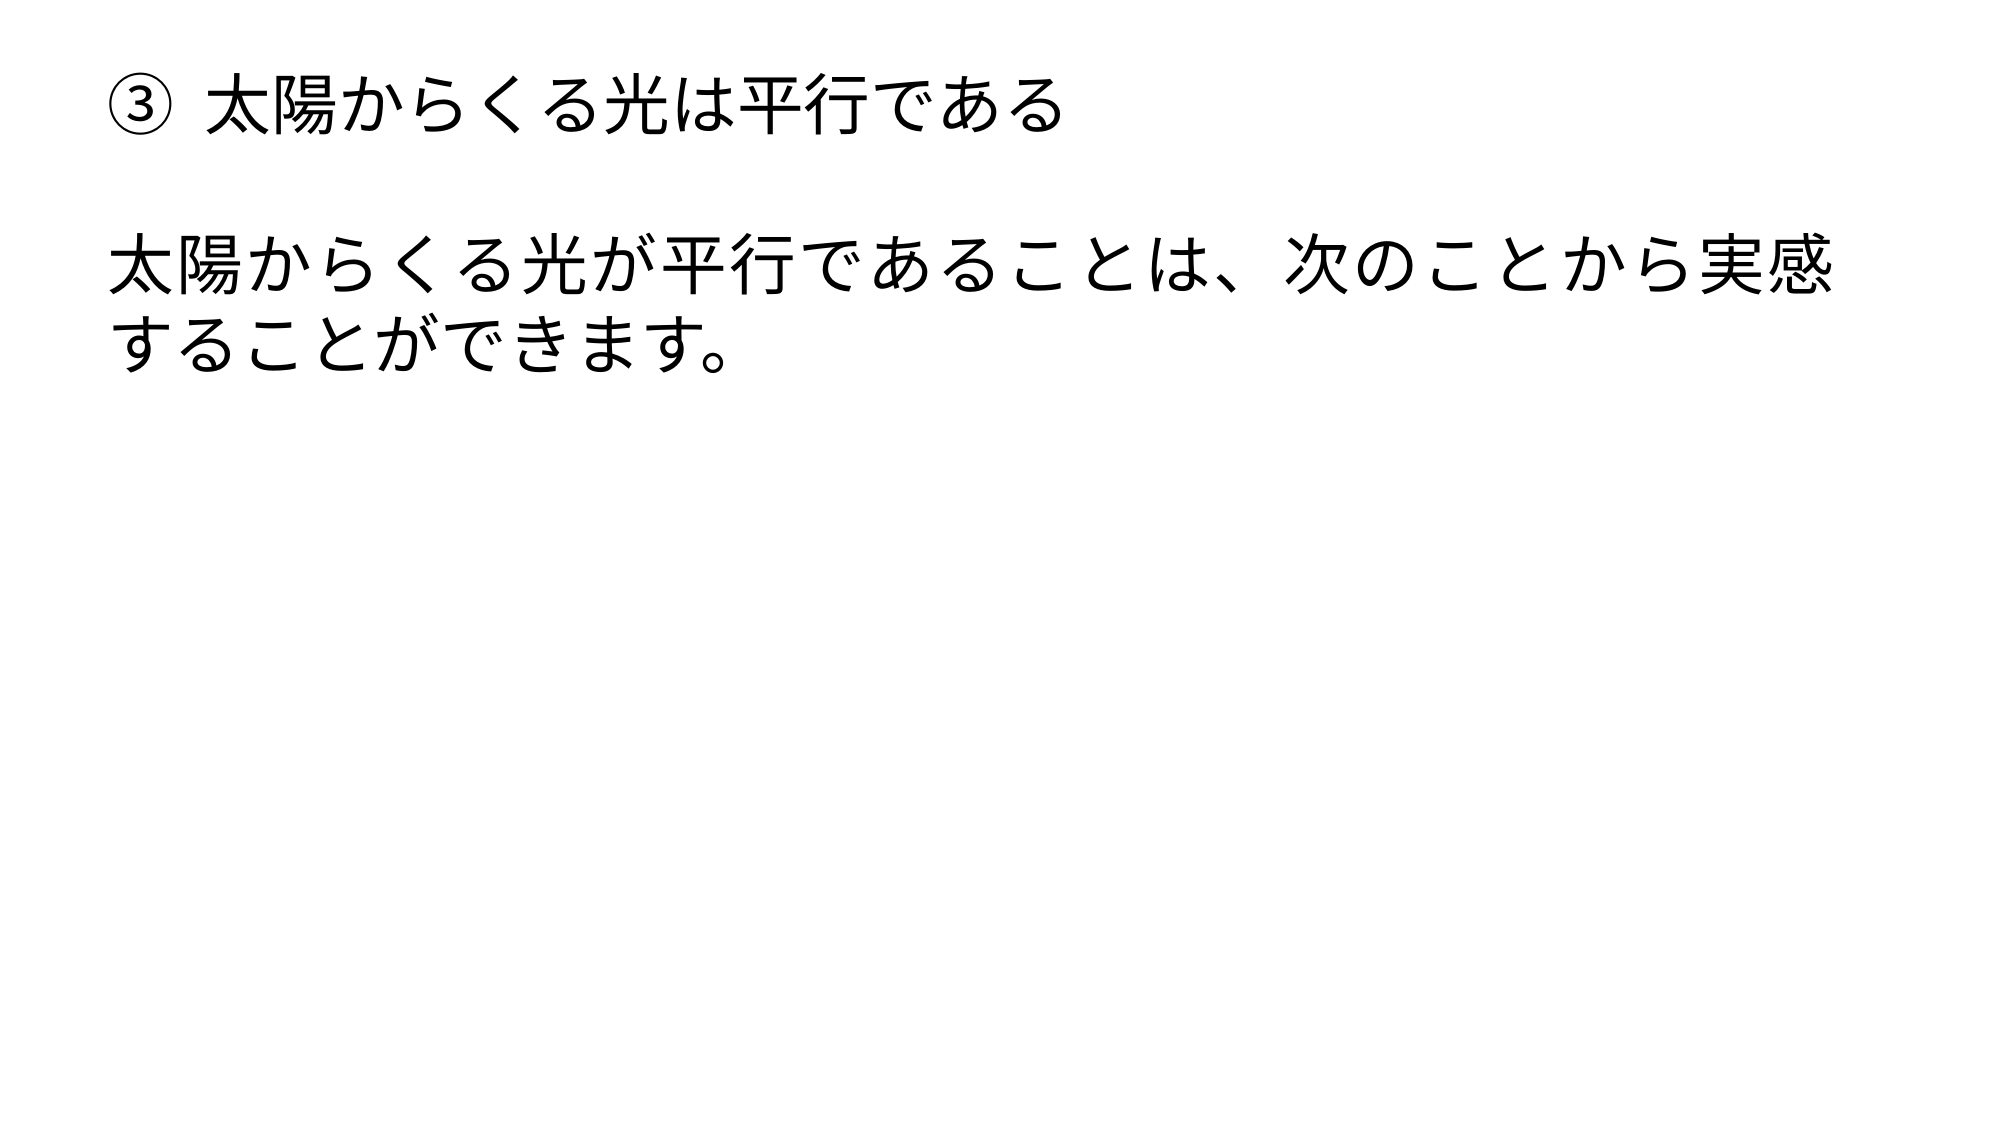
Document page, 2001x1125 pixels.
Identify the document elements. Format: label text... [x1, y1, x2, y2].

text_box ③ 太陽からくる光は平行である 太陽からくる光が平行であることは、次のことから実感することができます。 [92, 55, 1851, 391]
